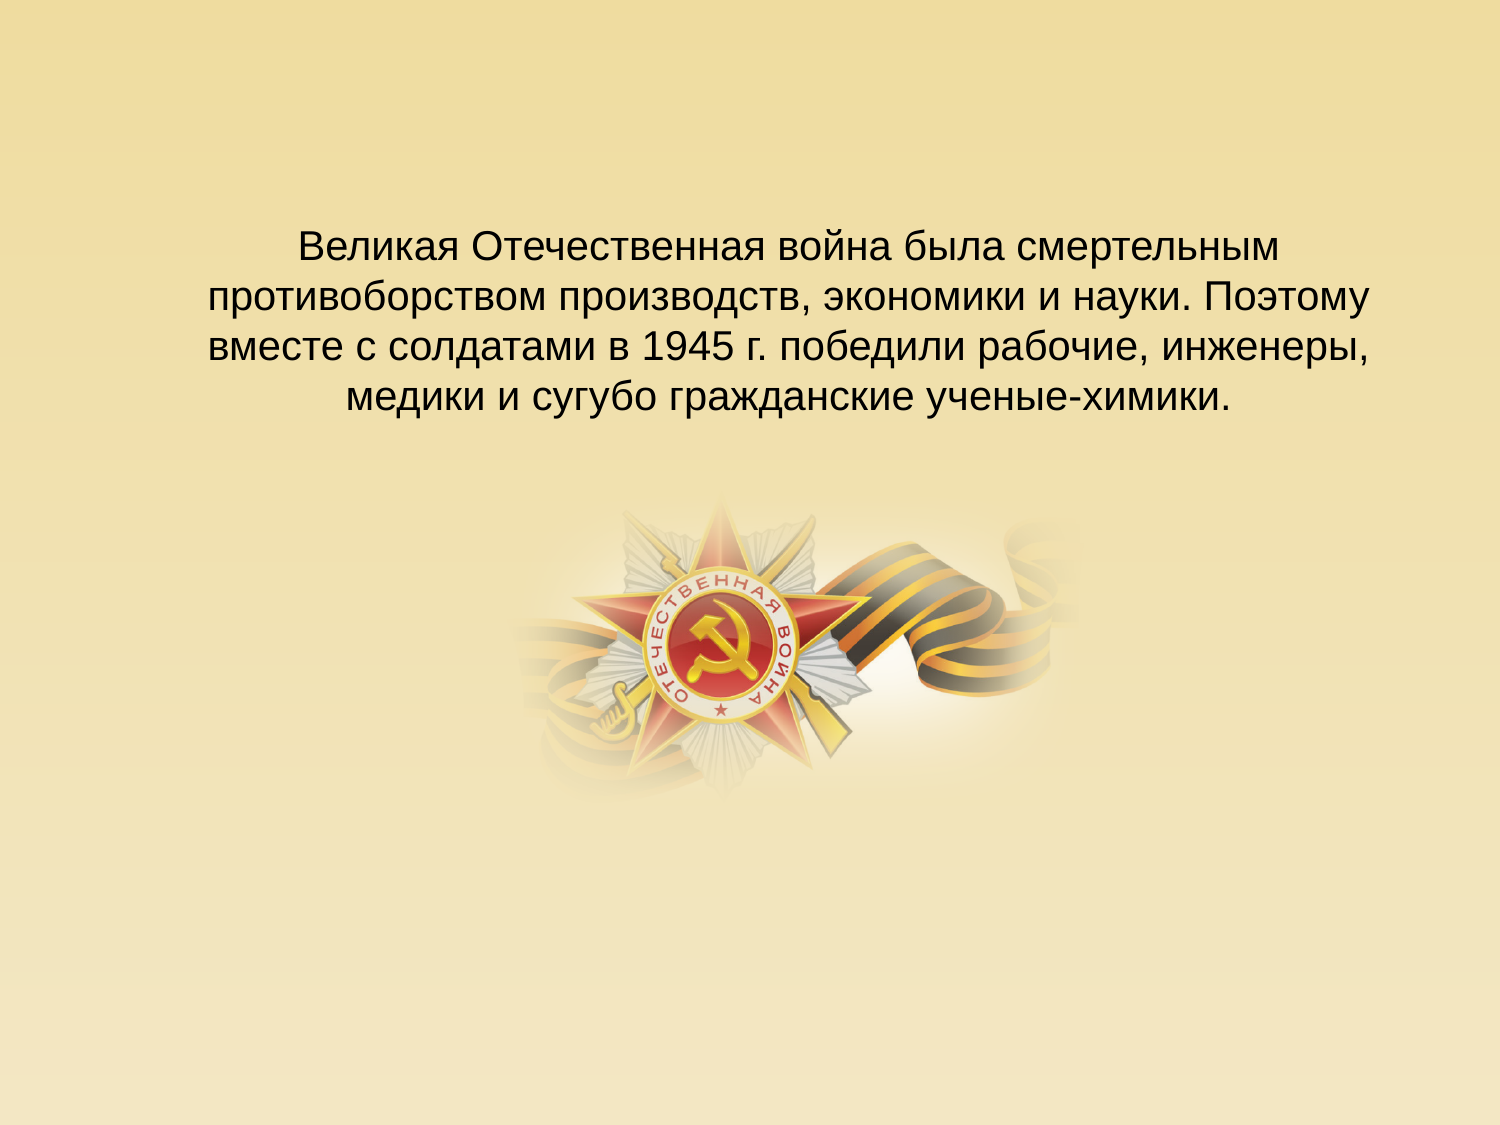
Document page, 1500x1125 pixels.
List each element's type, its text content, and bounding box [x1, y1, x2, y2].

picture [503, 480, 1091, 816]
list Великая Отечественная война была смертельным противоборством производств, экономики и науки. Поэтому вместе с солдатами в 1945 г. победили рабочие, инженеры, медики и сугубо гражданские ученые-химики. [152, 210, 1414, 481]
